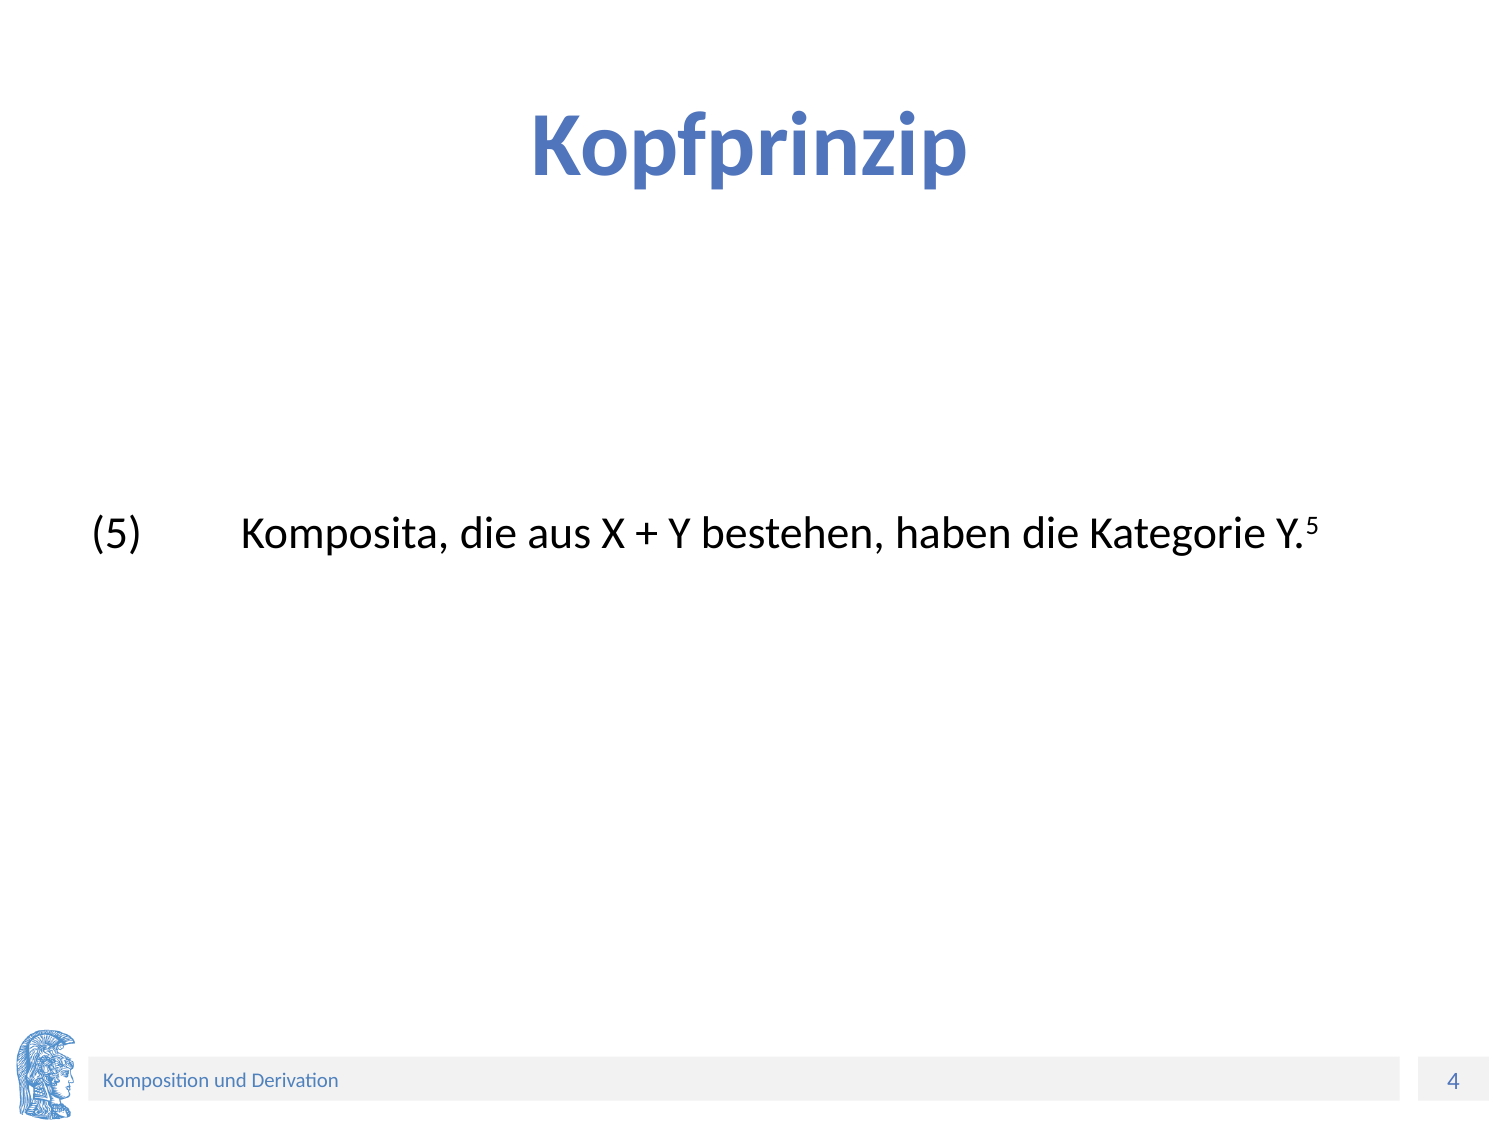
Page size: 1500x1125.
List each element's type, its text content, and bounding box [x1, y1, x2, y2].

picture [9, 1026, 81, 1120]
title Kopfprinzip [75, 45, 1425, 233]
list (5) Komposita, die aus X + Y bestehen, haben die Kategorie Y.5 [76, 255, 1427, 998]
